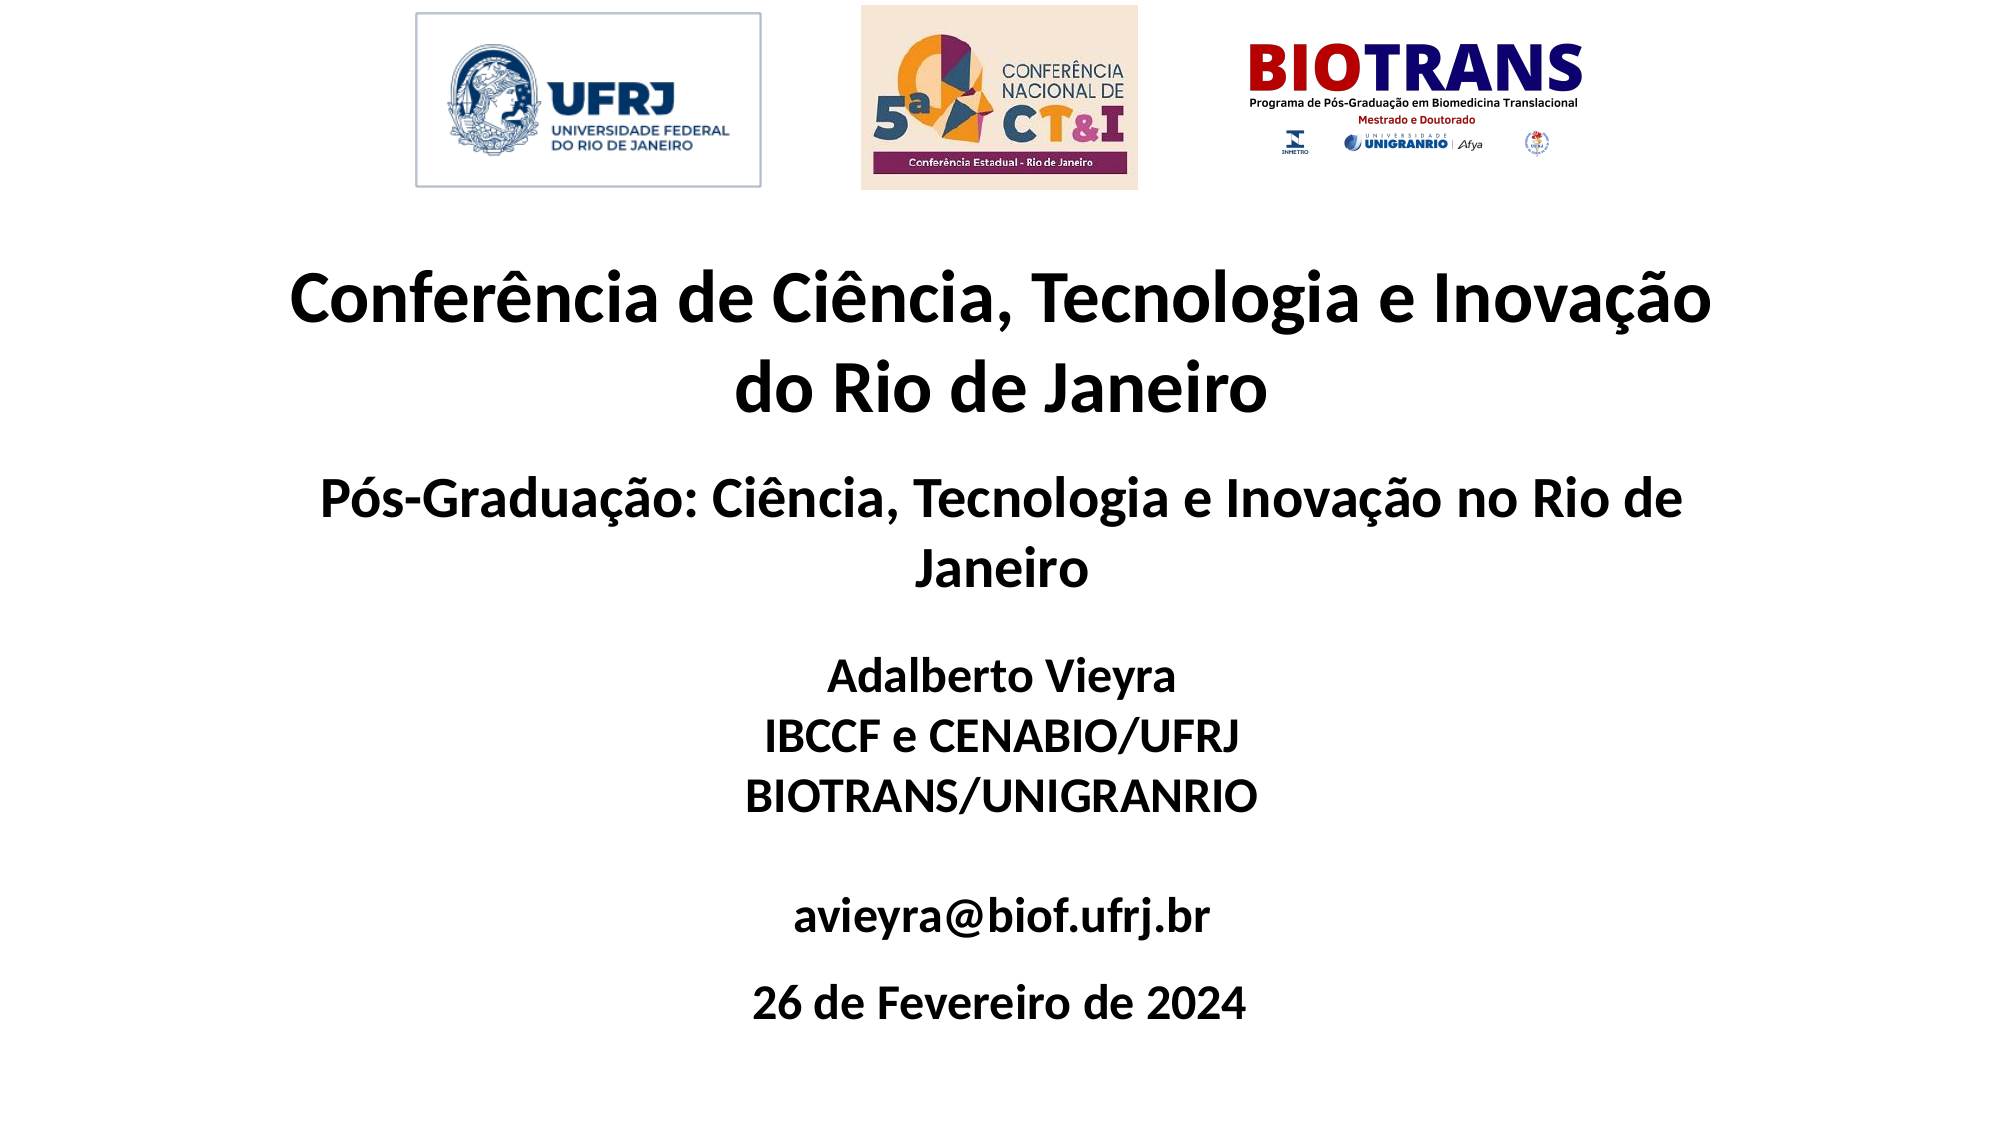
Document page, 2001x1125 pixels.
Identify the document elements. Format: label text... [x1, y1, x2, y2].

picture [413, 10, 764, 190]
picture [1238, 10, 1591, 174]
text_box Adalberto Vieyra IBCCF e CENABIO/UFRJ BIOTRANS/UNIGRANRIO avieyra@biof.ufrj.br [625, 635, 1379, 951]
text_box Conferência de Ciência, Tecnologia e Inovação do Rio de Janeiro [242, 239, 1763, 435]
picture [861, 5, 1138, 190]
text_box 26 de Fevereiro de 2024 [570, 962, 1430, 1038]
text_box Pós-Graduação: Ciência, Tecnologia e Inovação no Rio de Janeiro [242, 451, 1763, 607]
